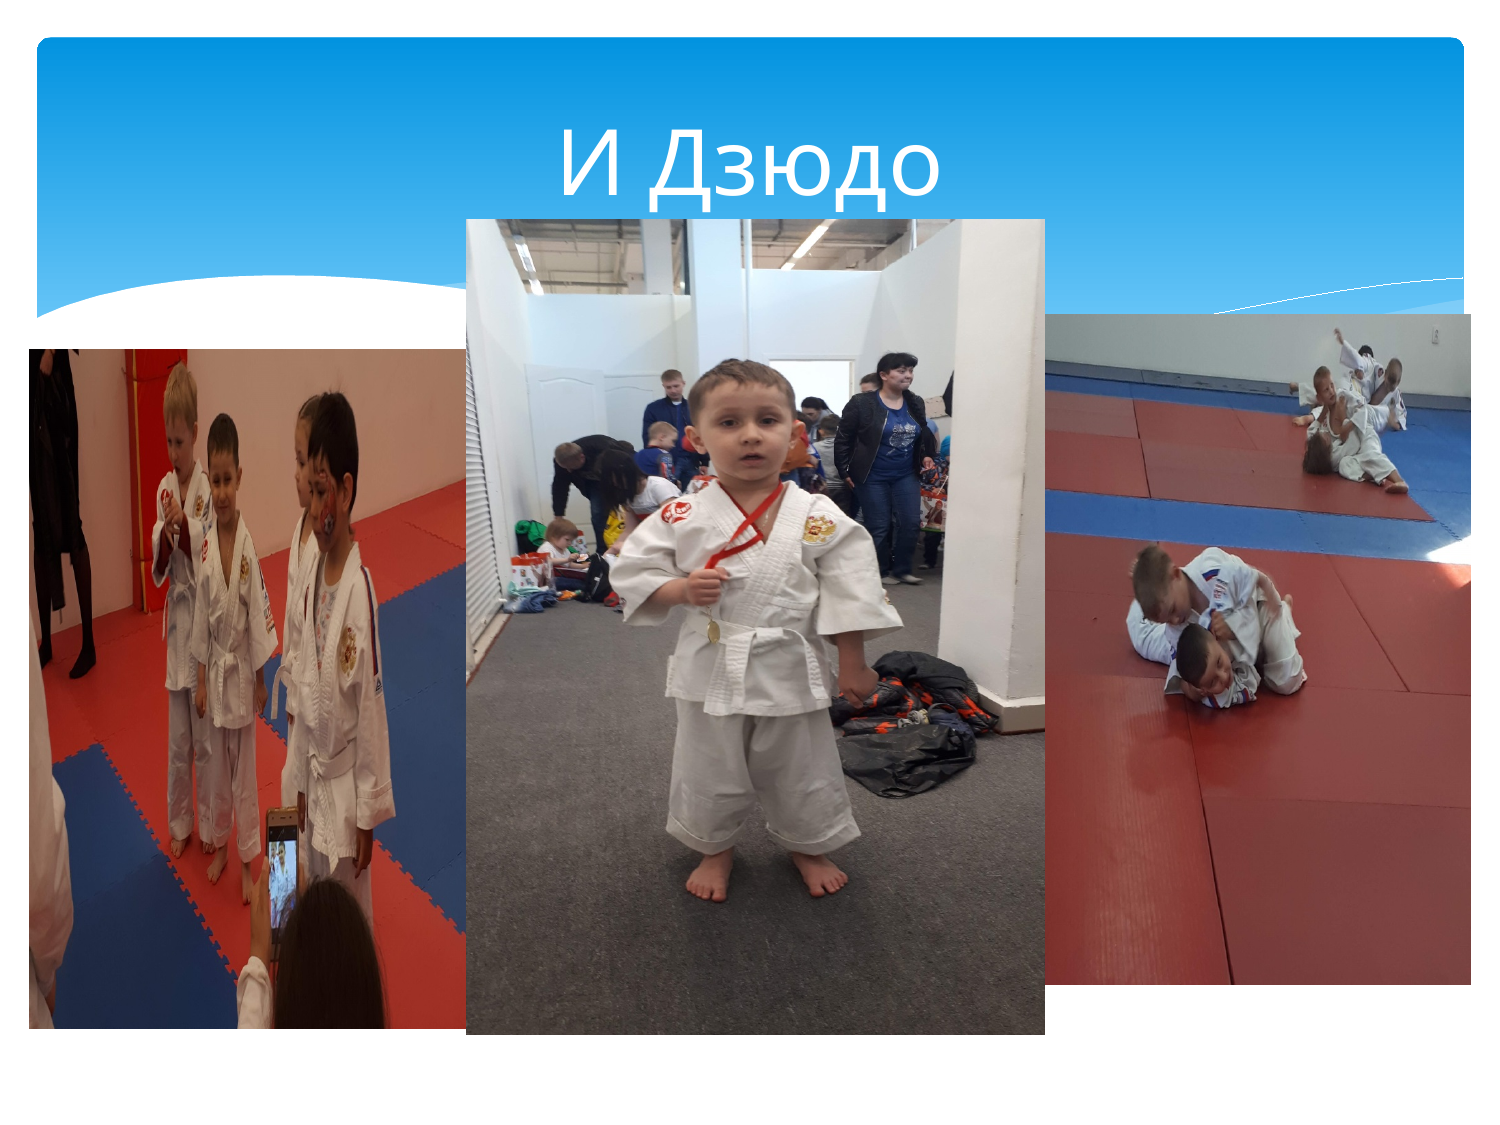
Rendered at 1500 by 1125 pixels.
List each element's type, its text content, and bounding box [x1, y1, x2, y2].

picture [28, 219, 1472, 1036]
title И Дзюдо [75, 55, 1425, 261]
